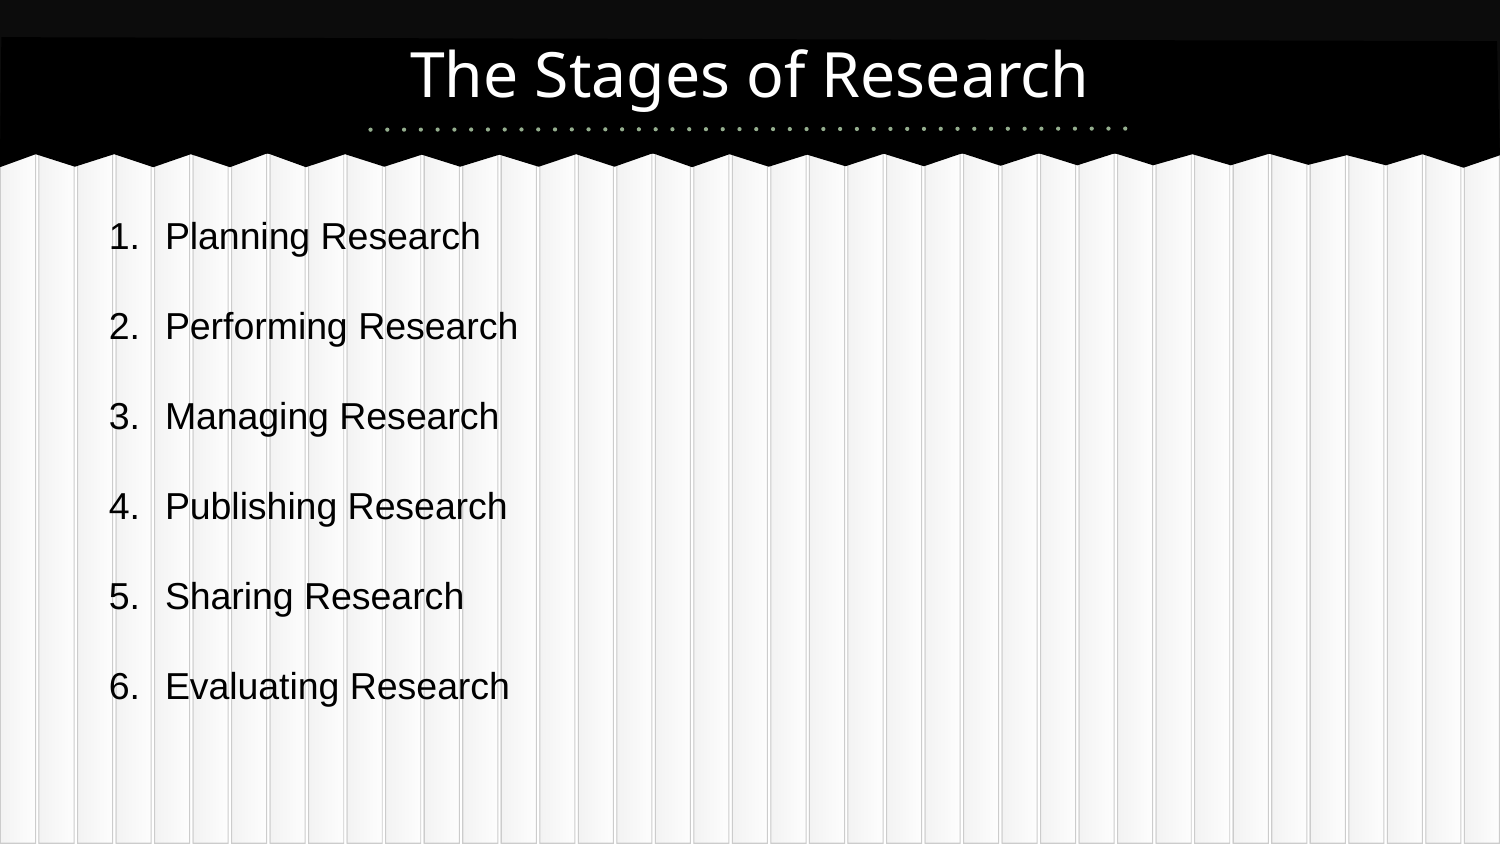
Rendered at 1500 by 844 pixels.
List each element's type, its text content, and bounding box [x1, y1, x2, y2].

title The Stages of Research [75, 2, 1425, 143]
list Planning Research Performing Research Managing Research Publishing Research Sharing Research Evaluating Research [75, 196, 1425, 793]
